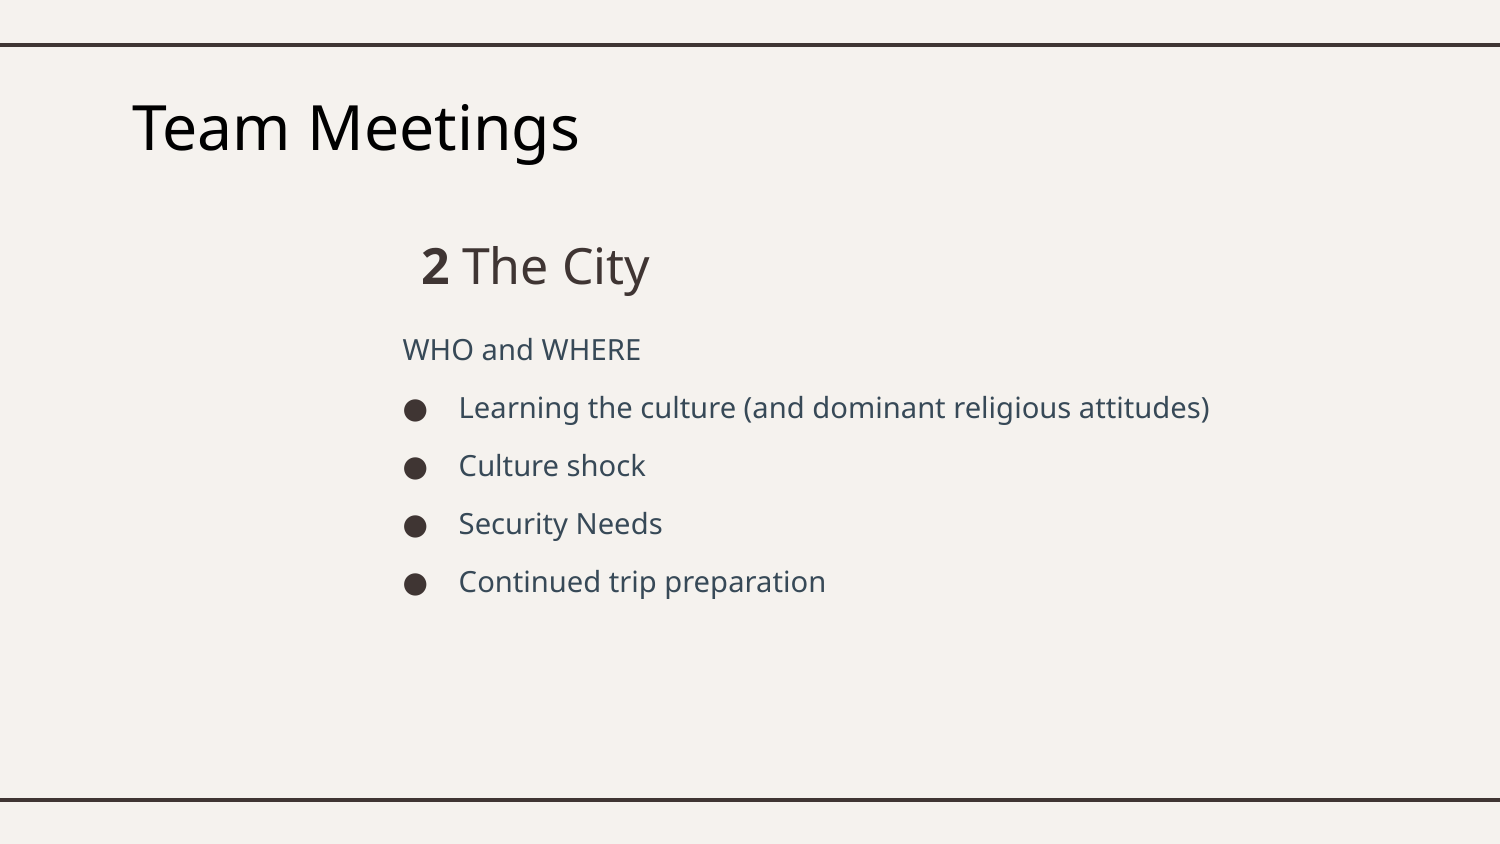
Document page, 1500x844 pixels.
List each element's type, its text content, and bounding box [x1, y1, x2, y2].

subtitle 2 The City [387, 235, 947, 293]
subtitle WHO and WHERE Learning the culture (and dominant religious attitudes) Culture shock Security Needs Continued trip preparation [368, 293, 1378, 688]
title Team Meetings [116, 72, 822, 167]
